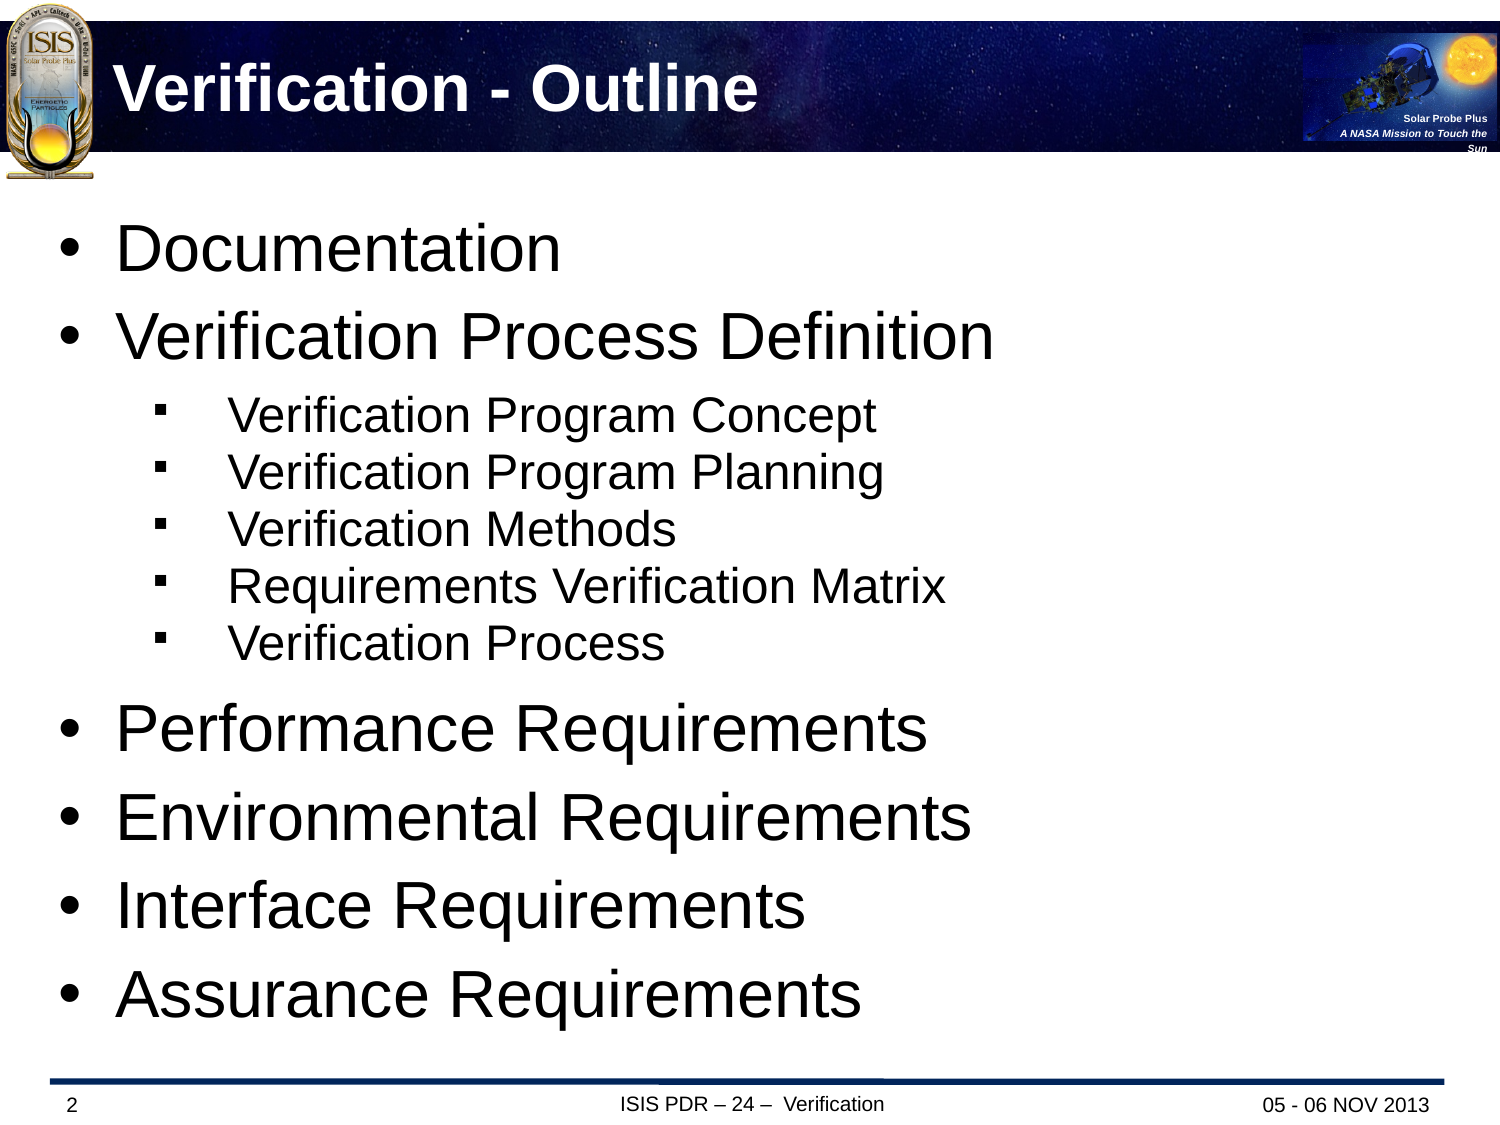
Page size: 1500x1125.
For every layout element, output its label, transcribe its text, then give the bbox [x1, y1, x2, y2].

list Documentation Verification Process Definition Verification Program Concept Verification Program Planning Verification Methods Requirements Verification Matrix Verification Process Performance Requirements Environmental Requirements Interface Requirements Assurance Requirements [58, 210, 1442, 1070]
picture [0, 2, 1500, 181]
title Verification - Outline [112, 29, 1377, 140]
